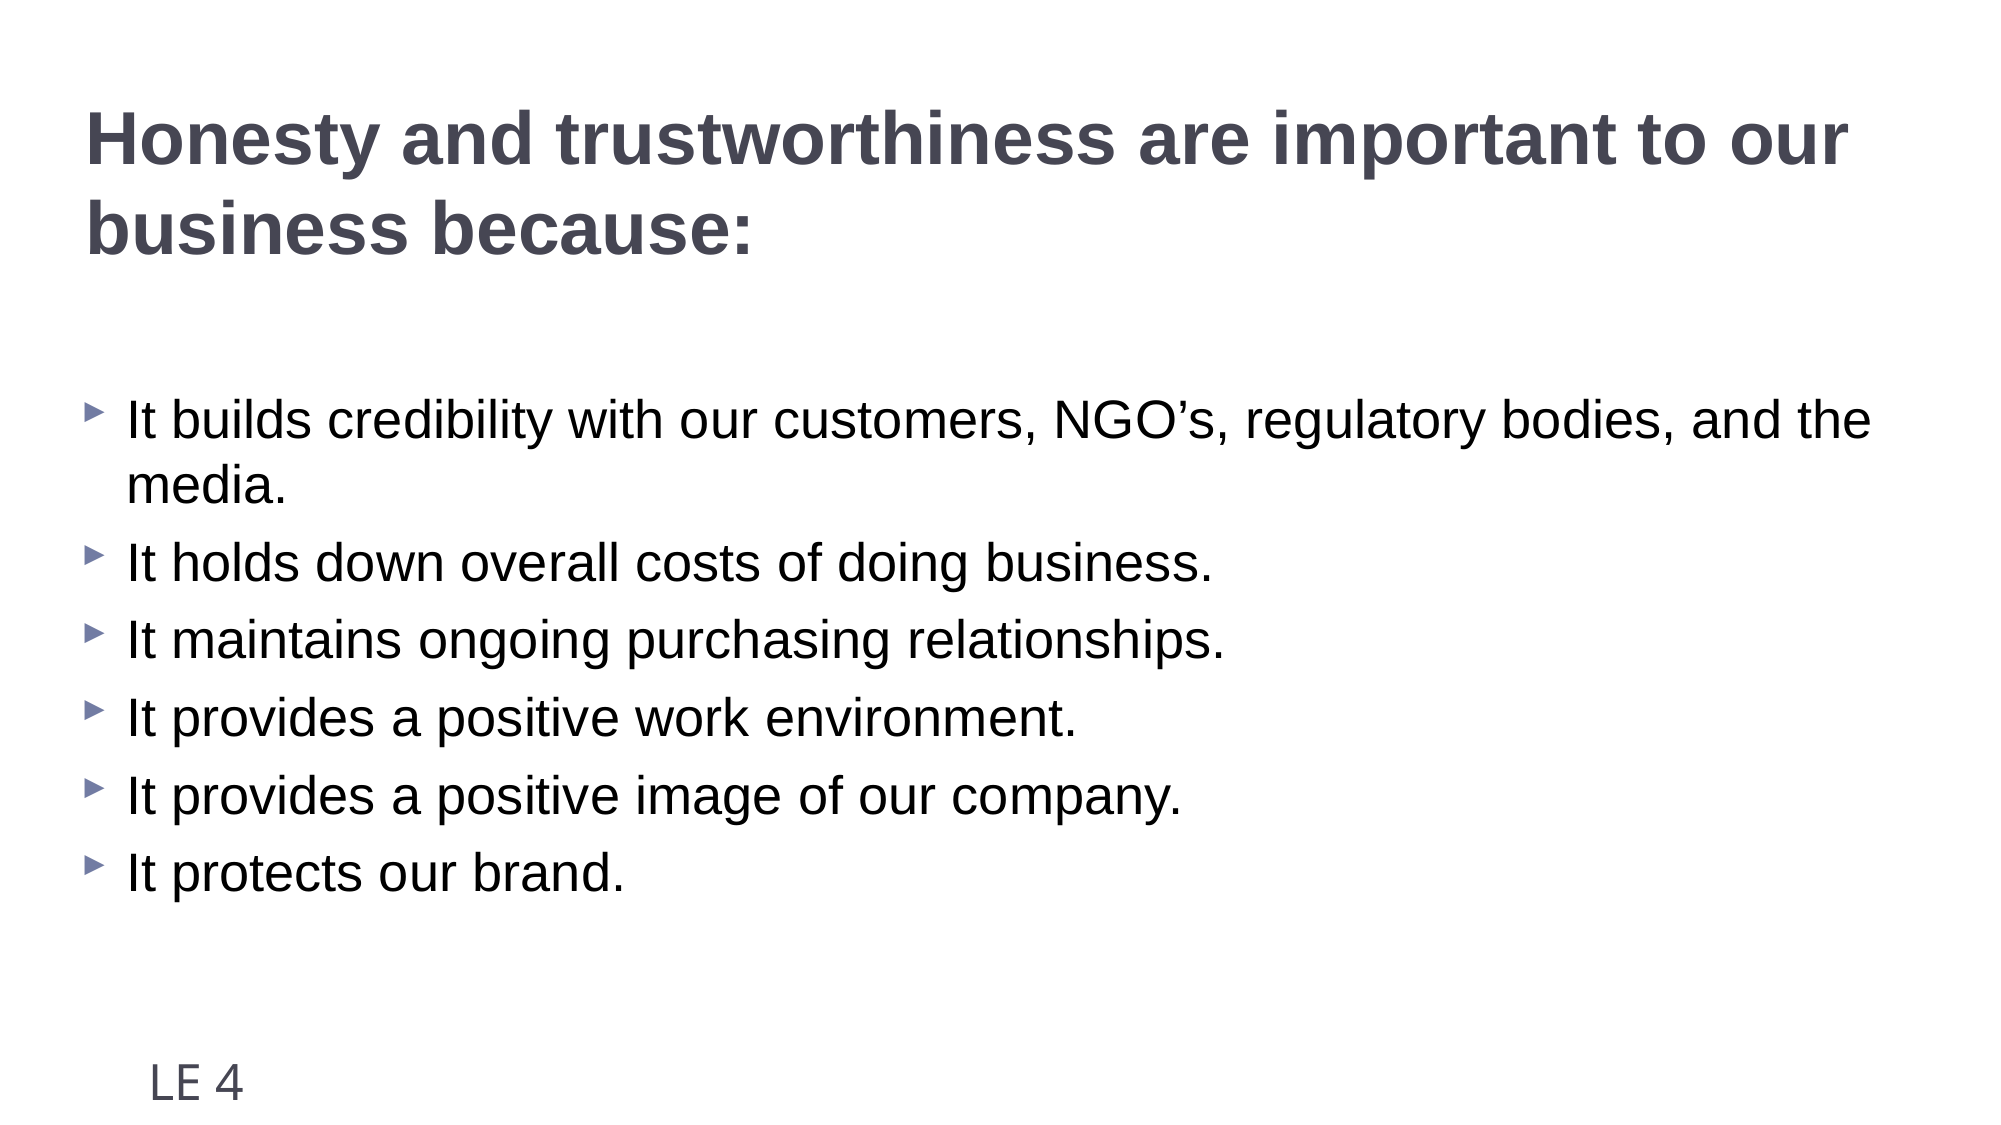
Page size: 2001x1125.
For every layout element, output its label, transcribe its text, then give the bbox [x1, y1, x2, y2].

title Honesty and trustworthiness are important to our business because: [70, 59, 1911, 278]
list It builds credibility with our customers, NGO’s, regulatory bodies, and the media. It holds down overall costs of doing business. It maintains ongoing purchasing relationships. It provides a positive work environment. It provides a positive image of our company. It protects our brand. [66, 299, 1957, 1014]
slide_number LE 4 [133, 1042, 568, 1103]
